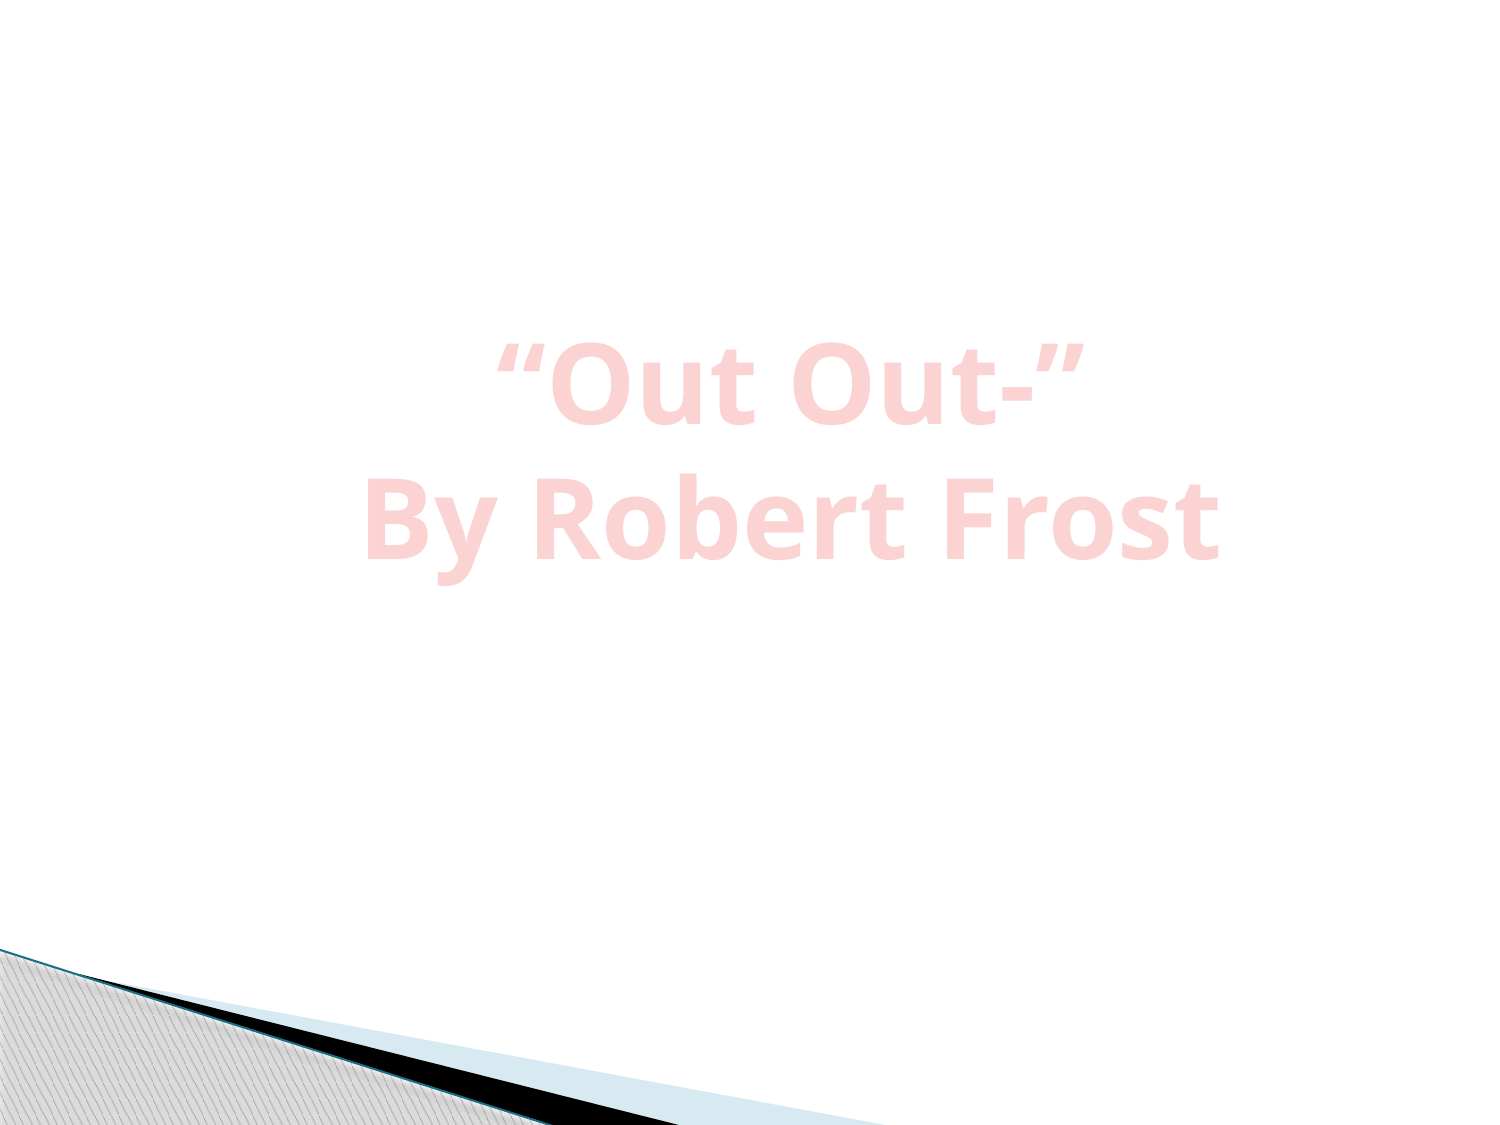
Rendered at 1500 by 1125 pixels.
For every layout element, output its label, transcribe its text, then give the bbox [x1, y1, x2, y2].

text_box “Out Out-” By Robert Frost [304, 304, 1278, 590]
